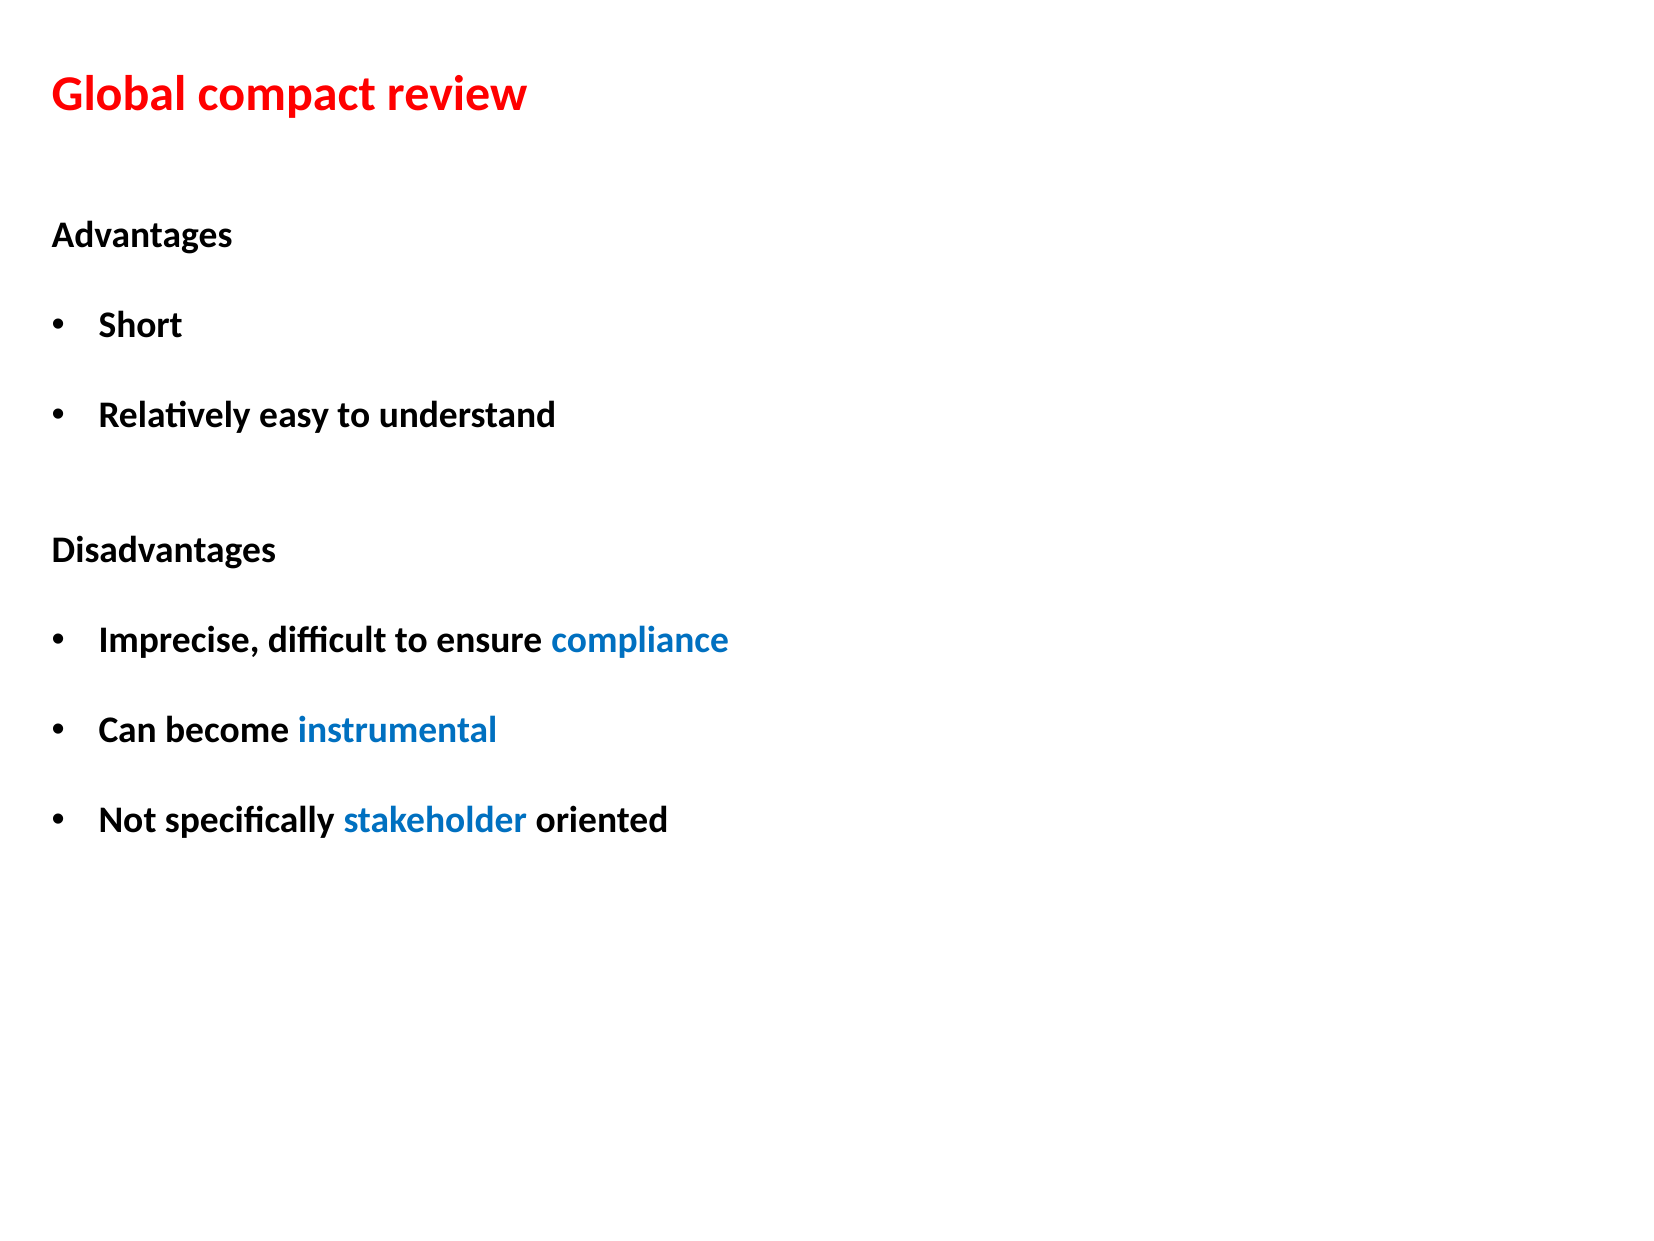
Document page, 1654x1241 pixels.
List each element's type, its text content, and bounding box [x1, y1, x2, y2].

text_box Global compact review Advantages Short Relatively easy to understand Disadvantages Imprecise, difficult to ensure compliance Can become instrumental Not specifically stakeholder oriented [36, 52, 1608, 893]
